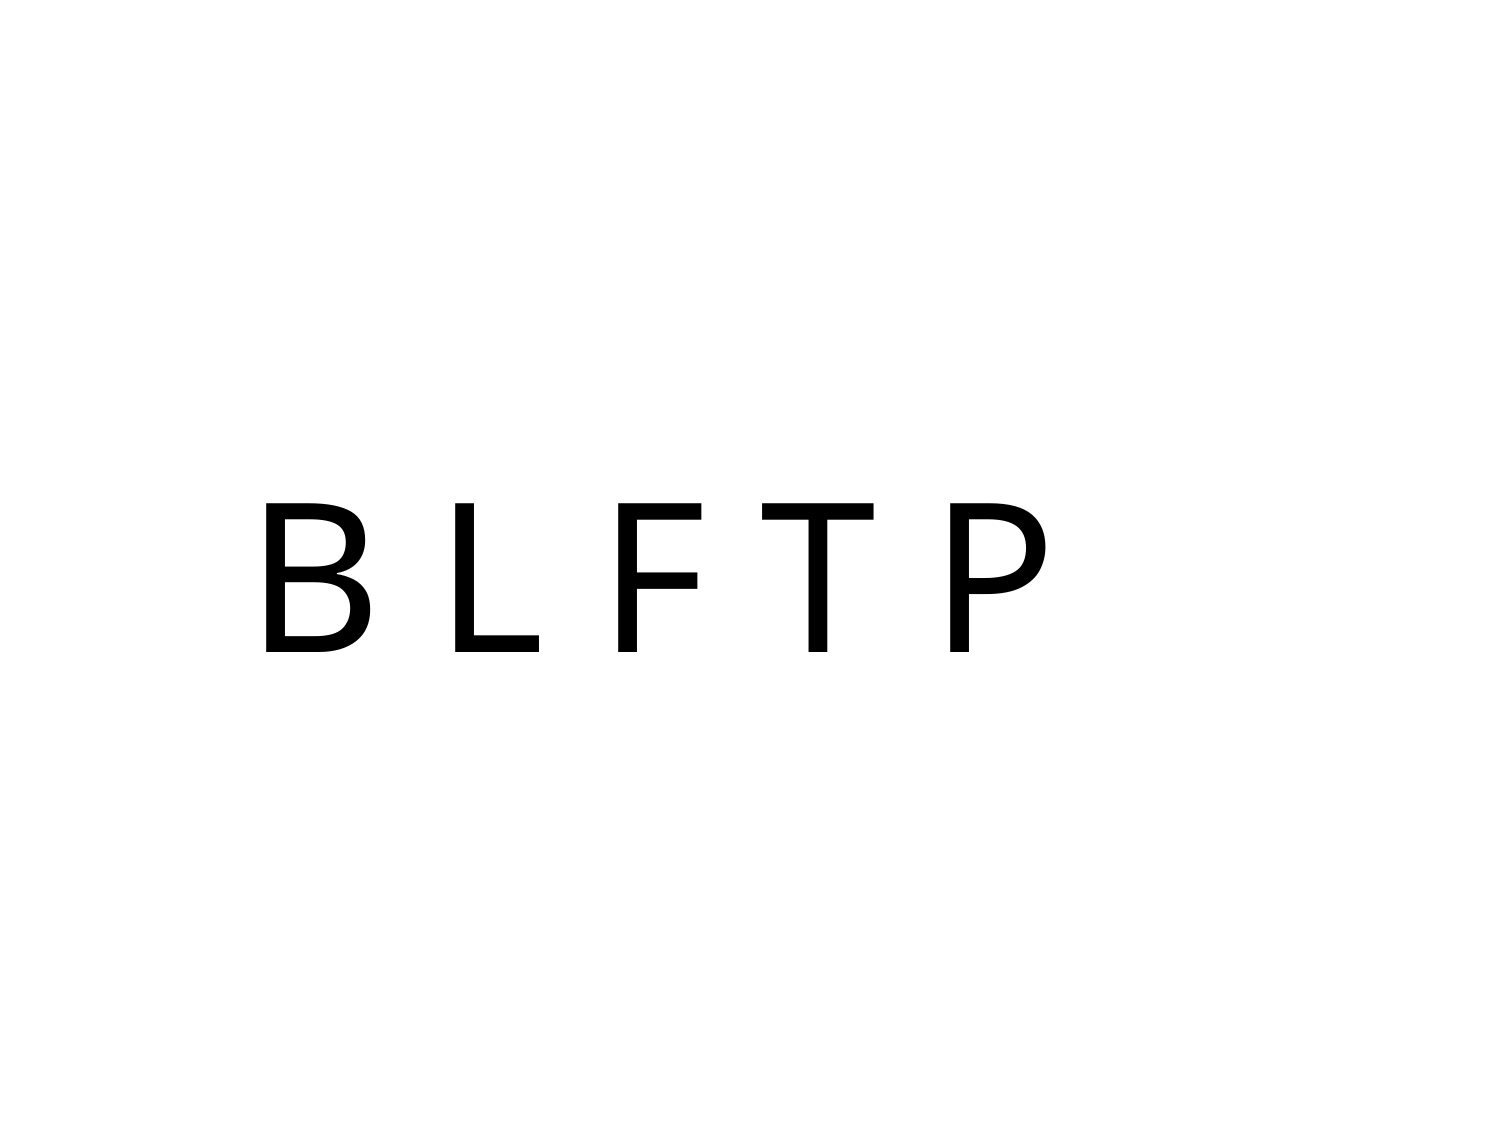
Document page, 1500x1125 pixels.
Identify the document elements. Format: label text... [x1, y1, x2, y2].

text_box B L F T P [231, 436, 1295, 702]
